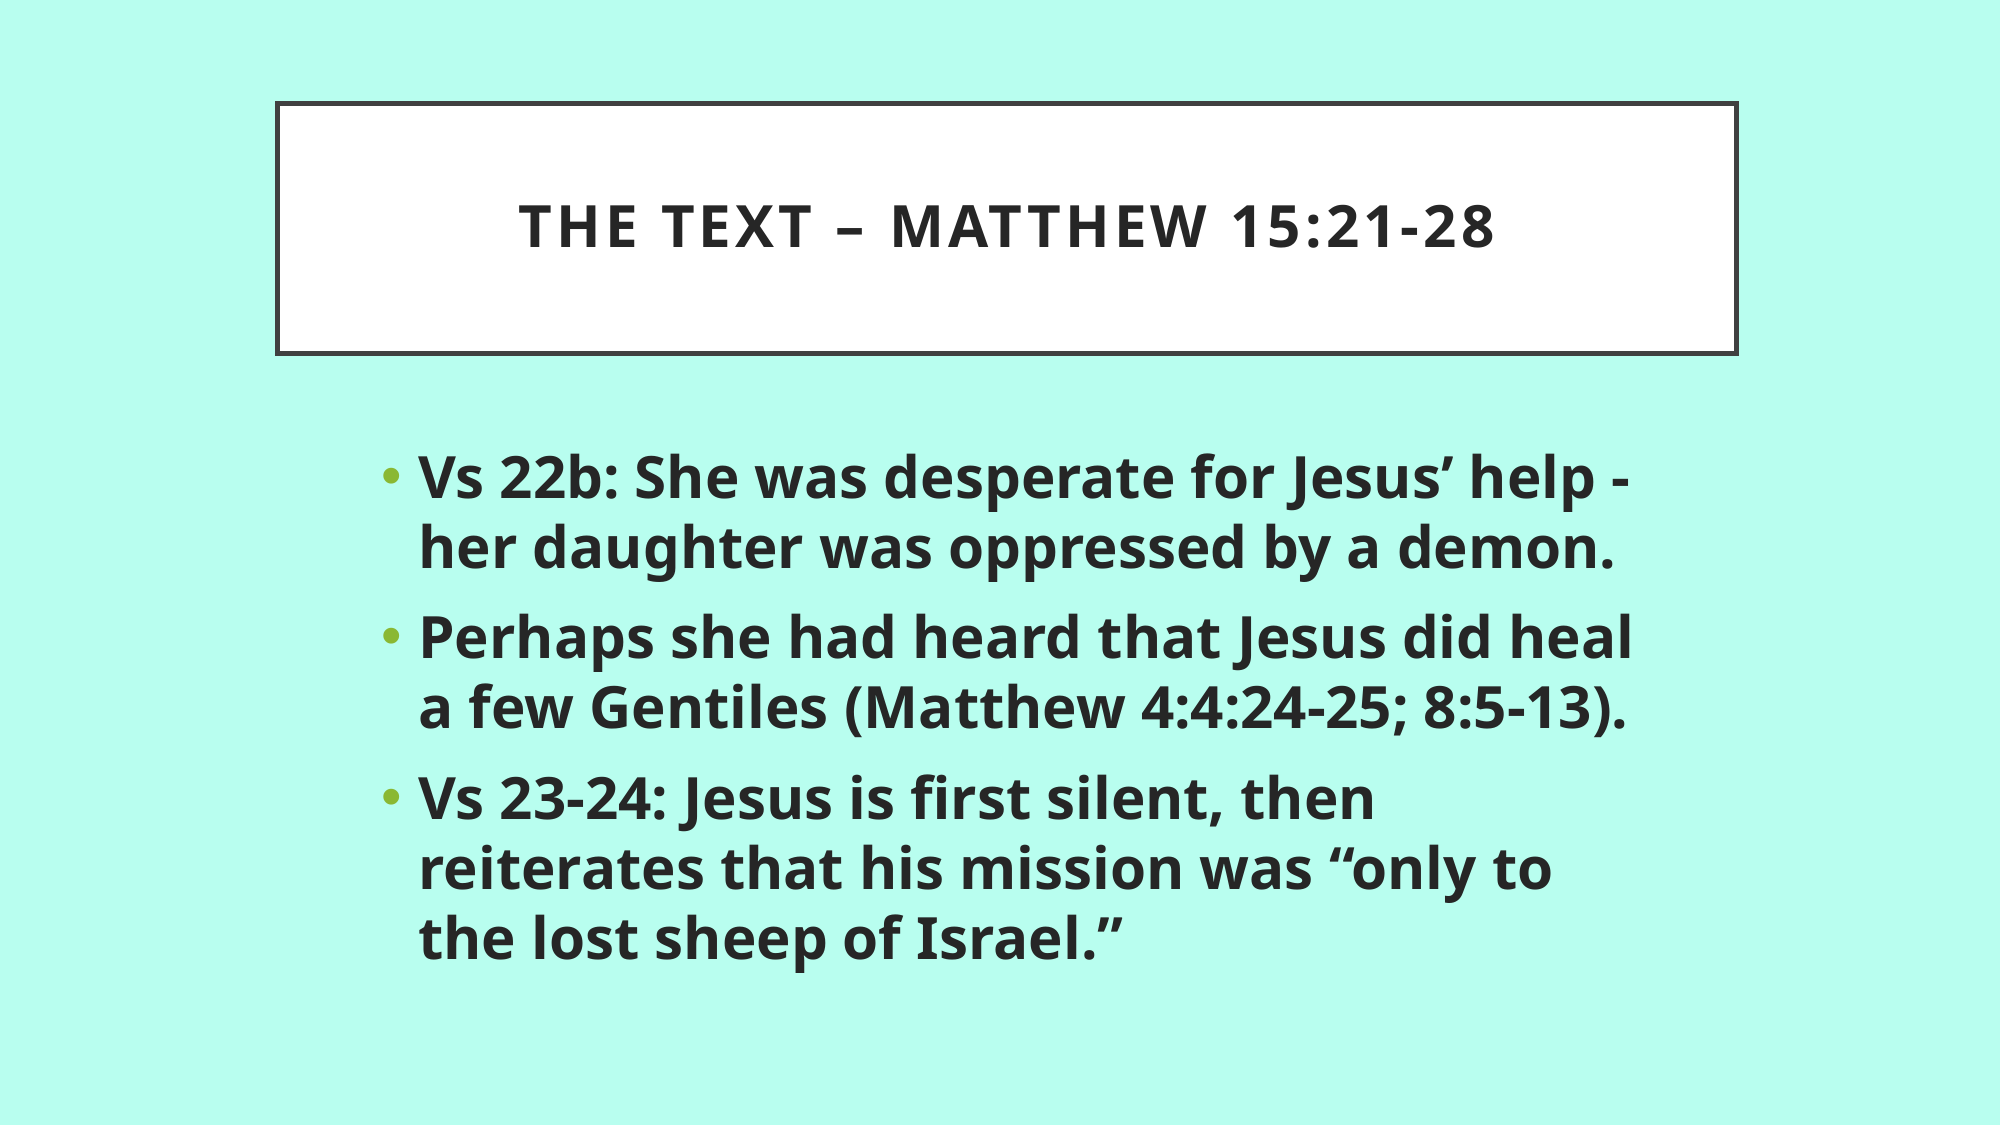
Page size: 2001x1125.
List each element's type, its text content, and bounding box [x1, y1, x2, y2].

title The text – Matthew 15:21-28 [275, 101, 1739, 356]
list Vs 22b: She was desperate for Jesus’ help - her daughter was oppressed by a demon. Perhaps she had heard that Jesus did heal a few Gentiles (Matthew 4:4:24-25; 8:5-13). Vs 23-24: Jesus is first silent, then reiterates that his mission was “only to the lost sheep of Israel.” [366, 432, 1659, 1061]
